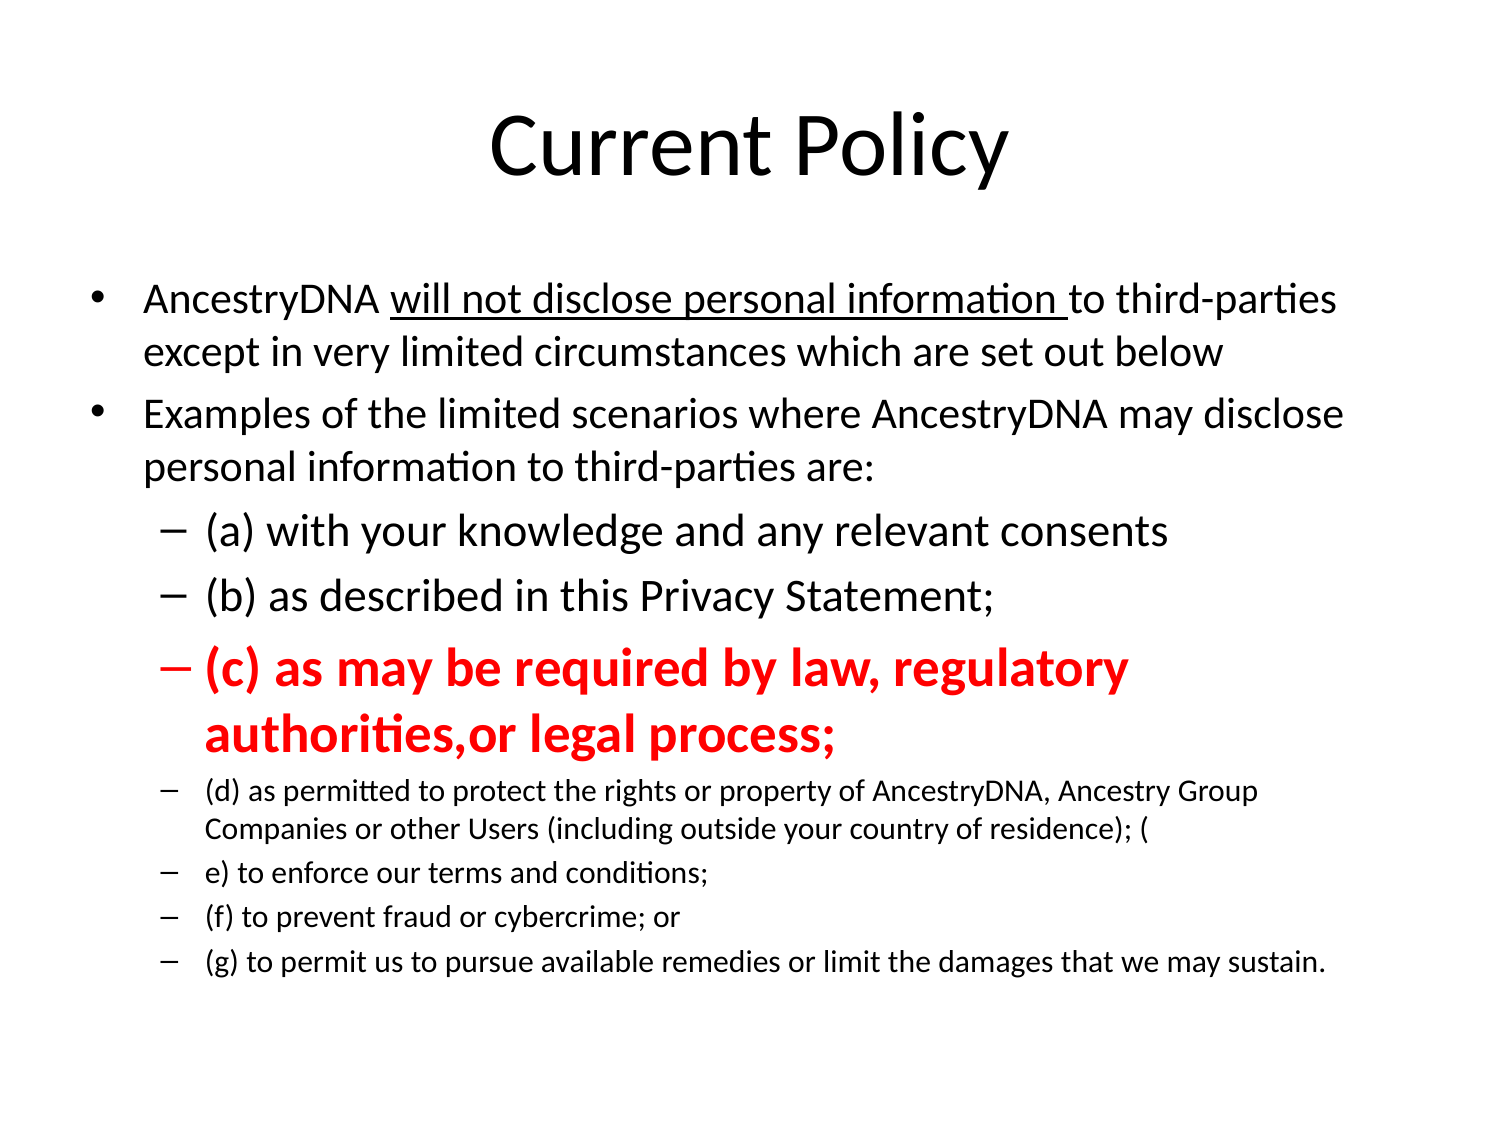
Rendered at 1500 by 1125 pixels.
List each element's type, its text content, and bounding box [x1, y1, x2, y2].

list AncestryDNA will not disclose personal information to third-parties except in very limited circumstances which are set out below Examples of the limited scenarios where AncestryDNA may disclose personal information to third-parties are: (a) with your knowledge and any relevant consents (b) as described in this Privacy Statement; (c) as may be required by law, regulatory authorities,or legal process; (d) as permitted to protect the rights or property of AncestryDNA, Ancestry Group Companies or other Users (including outside your country of residence); ( e) to enforce our terms and conditions; (f) to prevent fraud or cybercrime; or (g) to permit us to pursue available remedies or limit the damages that we may sustain. [75, 262, 1425, 1005]
title Current Policy [75, 45, 1425, 233]
